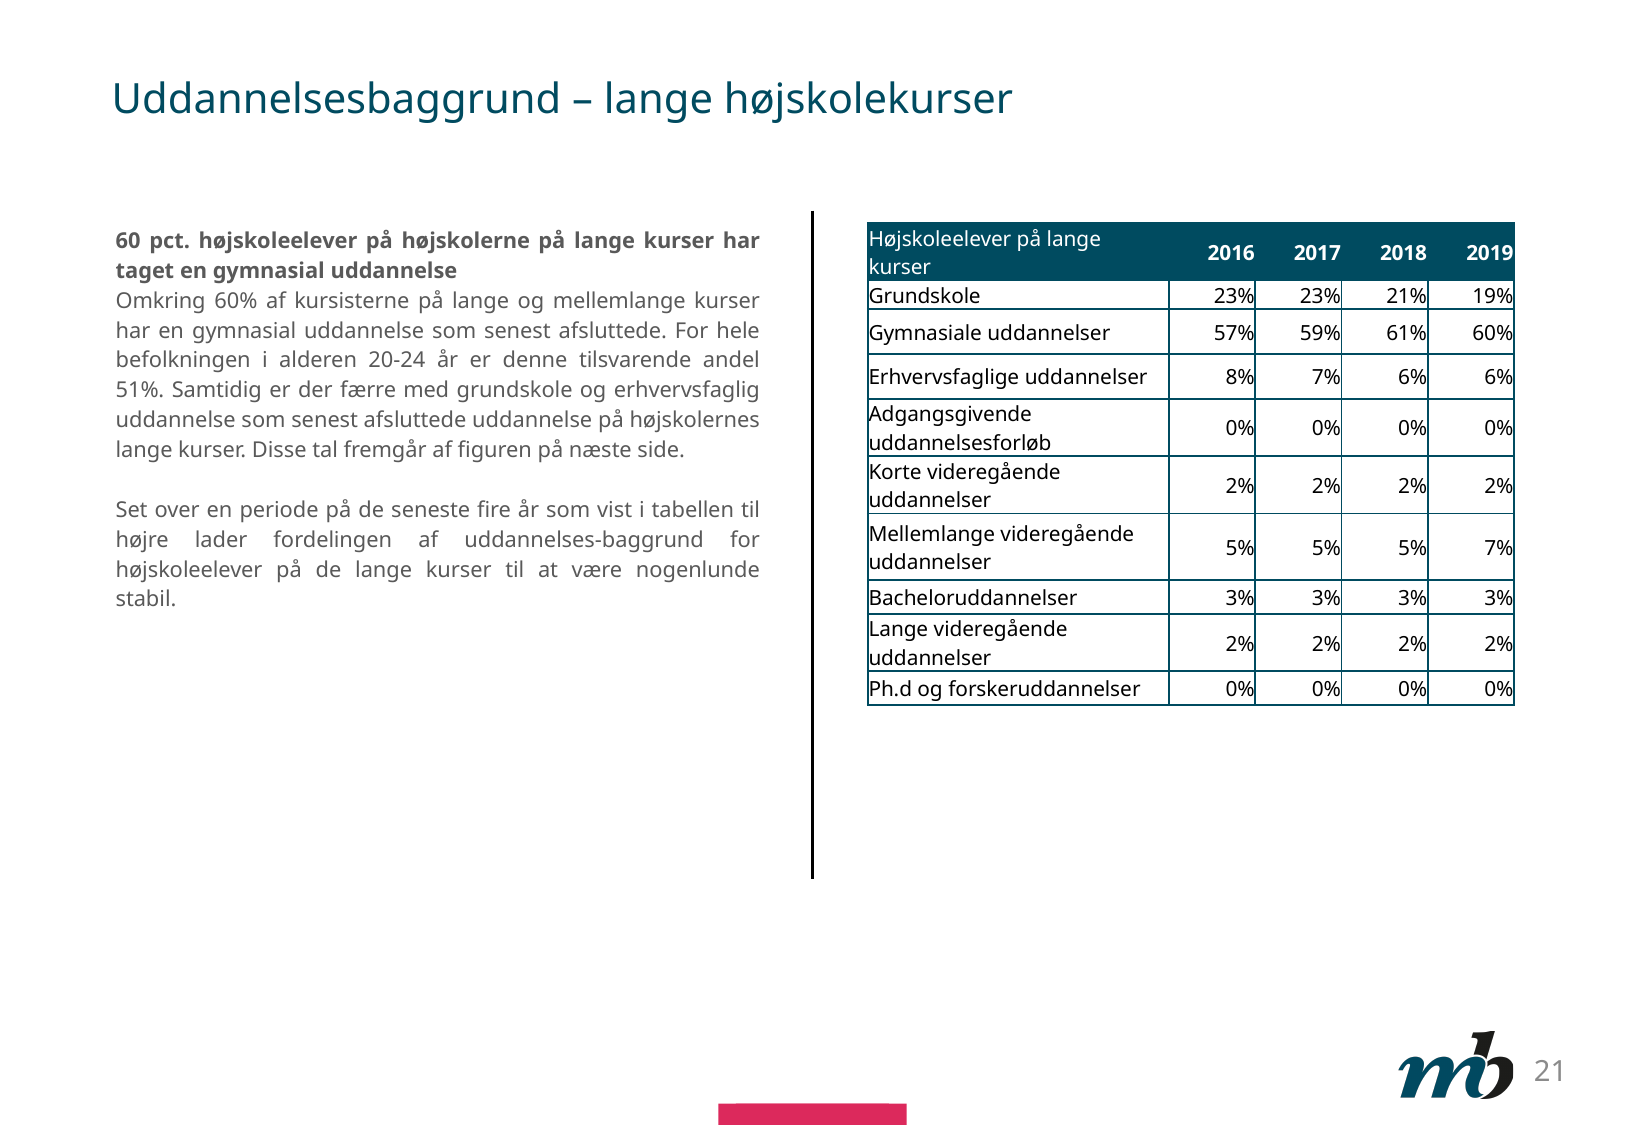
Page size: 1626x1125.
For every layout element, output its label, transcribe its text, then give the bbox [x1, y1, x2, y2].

table_cell 5% [1342, 514, 1427, 579]
table_cell 2% [1170, 615, 1254, 670]
text_box 60 pct. højskoleelever på højskolerne på lange kurser har taget en gymnasial uddannelse Omkring 60% af kursisterne på lange og mellemlange kurser har en gymnasial uddannelse som senest afsluttede. For hele befolkningen i alderen 20-24 år er denne tilsvarende andel 51%. Samtidig er der færre med grundskole og erhvervsfaglig uddannelse som senest afsluttede uddannelse på højskolernes lange kurser. Disse tal fremgår af figuren på næste side. Set over en periode på de seneste fire år som vist i tabellen til højre lader fordelingen af uddannelses-baggrund for højskoleelever på de lange kurser til at være nogenlunde stabil. [115, 222, 761, 892]
table_cell 5% [1170, 514, 1254, 579]
table_cell 57% [1170, 310, 1254, 353]
table_cell 2% [1429, 457, 1513, 513]
table_cell 0% [1342, 672, 1427, 704]
table_cell 0% [1342, 400, 1427, 455]
table_cell Erhvervsfaglige uddannelser [869, 355, 1168, 398]
table_cell Korte videregående uddannelser [869, 457, 1168, 513]
table_cell 60% [1429, 310, 1513, 353]
table_cell 3% [1170, 581, 1254, 613]
table_cell Ph.d og forskeruddannelser [869, 672, 1168, 704]
table_cell Mellemlange videregående uddannelser [869, 514, 1168, 579]
table_cell 0% [1256, 672, 1341, 704]
table_cell 3% [1429, 581, 1513, 613]
table_cell 2% [1256, 457, 1341, 513]
title Uddannelsesbaggrund – lange højskolekurser [111, 58, 1514, 143]
table_cell Grundskole [869, 281, 1168, 308]
table_cell 23% [1256, 281, 1341, 308]
table_cell 2% [1256, 615, 1341, 670]
table_header 2016 [1170, 224, 1254, 279]
table_cell 2% [1429, 615, 1513, 670]
table_cell 6% [1429, 355, 1513, 398]
table_cell 0% [1170, 672, 1254, 704]
slide_number 21 [1147, 1042, 1583, 1103]
table_cell 21% [1342, 281, 1427, 308]
table_cell 3% [1342, 581, 1427, 613]
table_cell 0% [1429, 672, 1513, 704]
table_cell 2% [1170, 457, 1254, 513]
table_cell 23% [1170, 281, 1254, 308]
table_cell 2% [1342, 615, 1427, 670]
table_cell Gymnasiale uddannelser [869, 310, 1168, 353]
table_cell 7% [1256, 355, 1341, 398]
table_cell 3% [1256, 581, 1341, 613]
table_cell Bacheloruddannelser [869, 581, 1168, 613]
table_cell 19% [1429, 281, 1513, 308]
table_cell 59% [1256, 310, 1341, 353]
table_header 2018 [1342, 224, 1427, 279]
table_cell 8% [1170, 355, 1254, 398]
table_cell 2% [1342, 457, 1427, 513]
table_header Højskoleelever på lange kurser [869, 224, 1168, 279]
table_cell 5% [1256, 514, 1341, 579]
table_cell 7% [1429, 514, 1513, 579]
table_cell 6% [1342, 355, 1427, 398]
table_cell 61% [1342, 310, 1427, 353]
table_header 2017 [1256, 224, 1341, 279]
table_cell Adgangsgivende uddannelsesforløb [869, 400, 1168, 455]
table_cell Lange videregående uddannelser [869, 615, 1168, 670]
table_cell 0% [1256, 400, 1341, 455]
table_cell 0% [1170, 400, 1254, 455]
table_cell 0% [1429, 400, 1513, 455]
table_header 2019 [1429, 224, 1513, 279]
